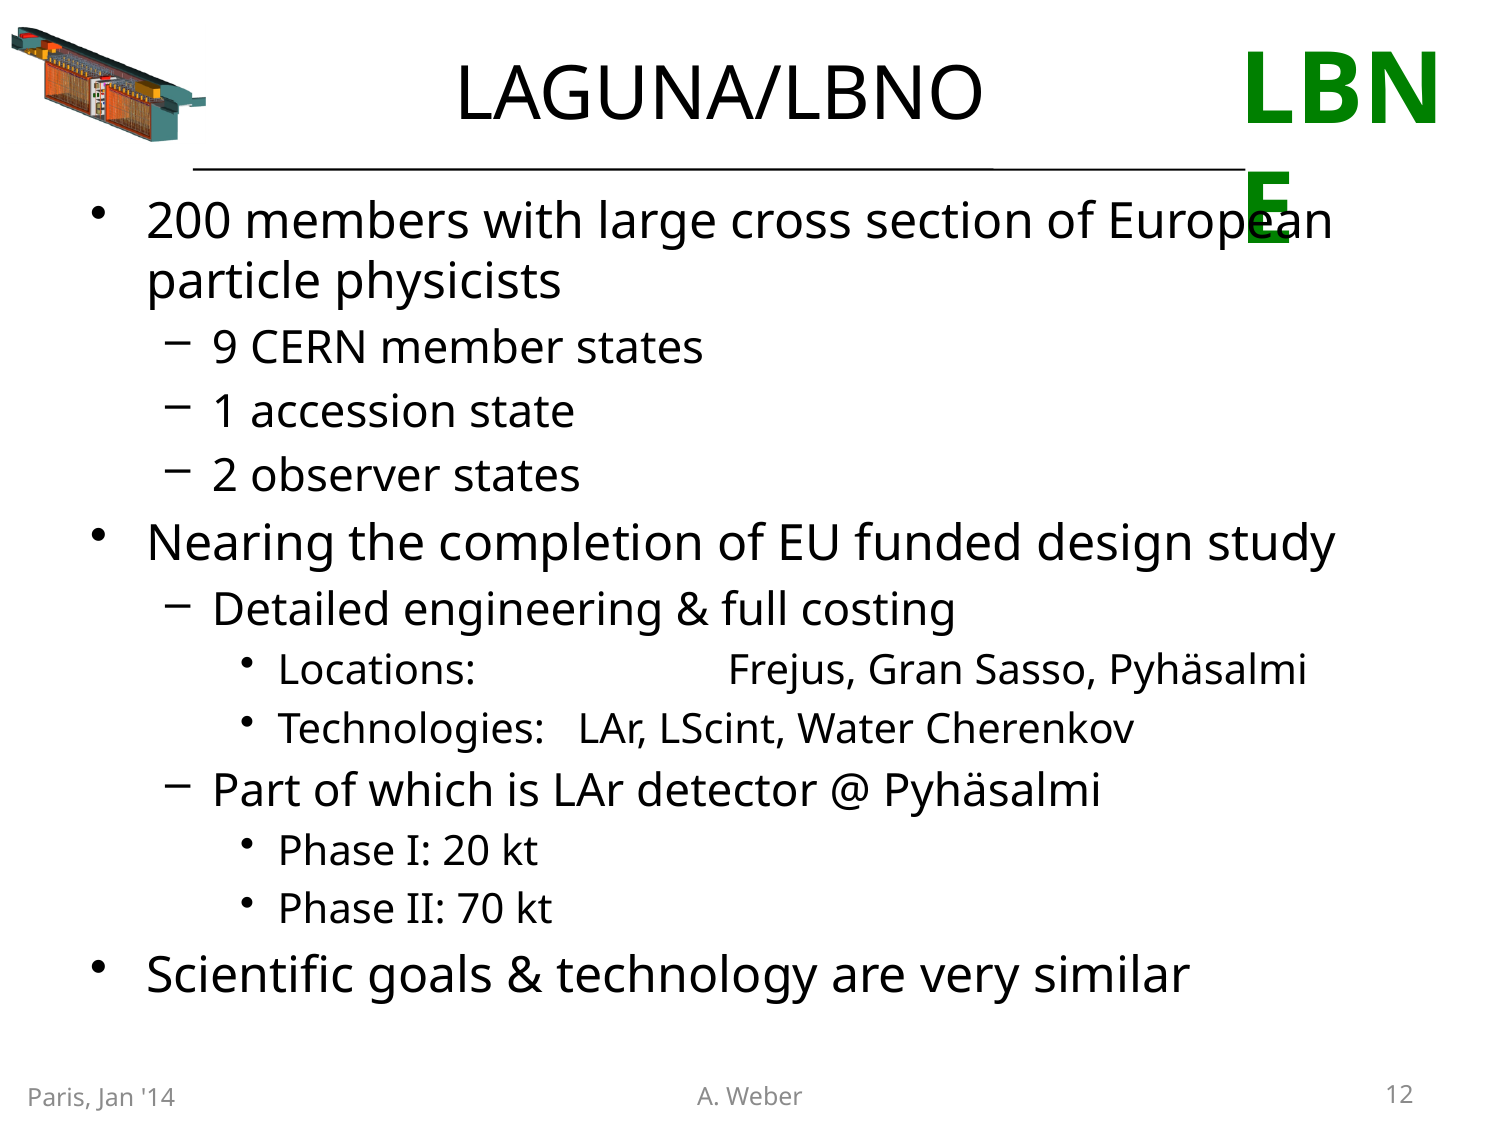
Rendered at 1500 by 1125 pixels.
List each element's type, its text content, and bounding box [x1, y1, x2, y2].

list 200 members with large cross section of European particle physicists 9 CERN member states 1 accession state 2 observer states Nearing the completion of EU funded design study Detailed engineering & full costing Locations: Frejus, Gran Sasso, Pyhäsalmi Technologies: LAr, LScint, Water Cherenkov Part of which is LAr detector @ Pyhäsalmi Phase I: 20 kt Phase II: 70 kt Scientific goals & technology are very similar [74, 180, 1426, 1055]
title LAGUNA/LBNO [210, 15, 1230, 164]
slide_number 12 [1298, 1065, 1500, 1125]
footer A. Weber [512, 1068, 988, 1123]
picture [6, 24, 206, 144]
slide_number Paris, Jan '14 [0, 1068, 203, 1125]
